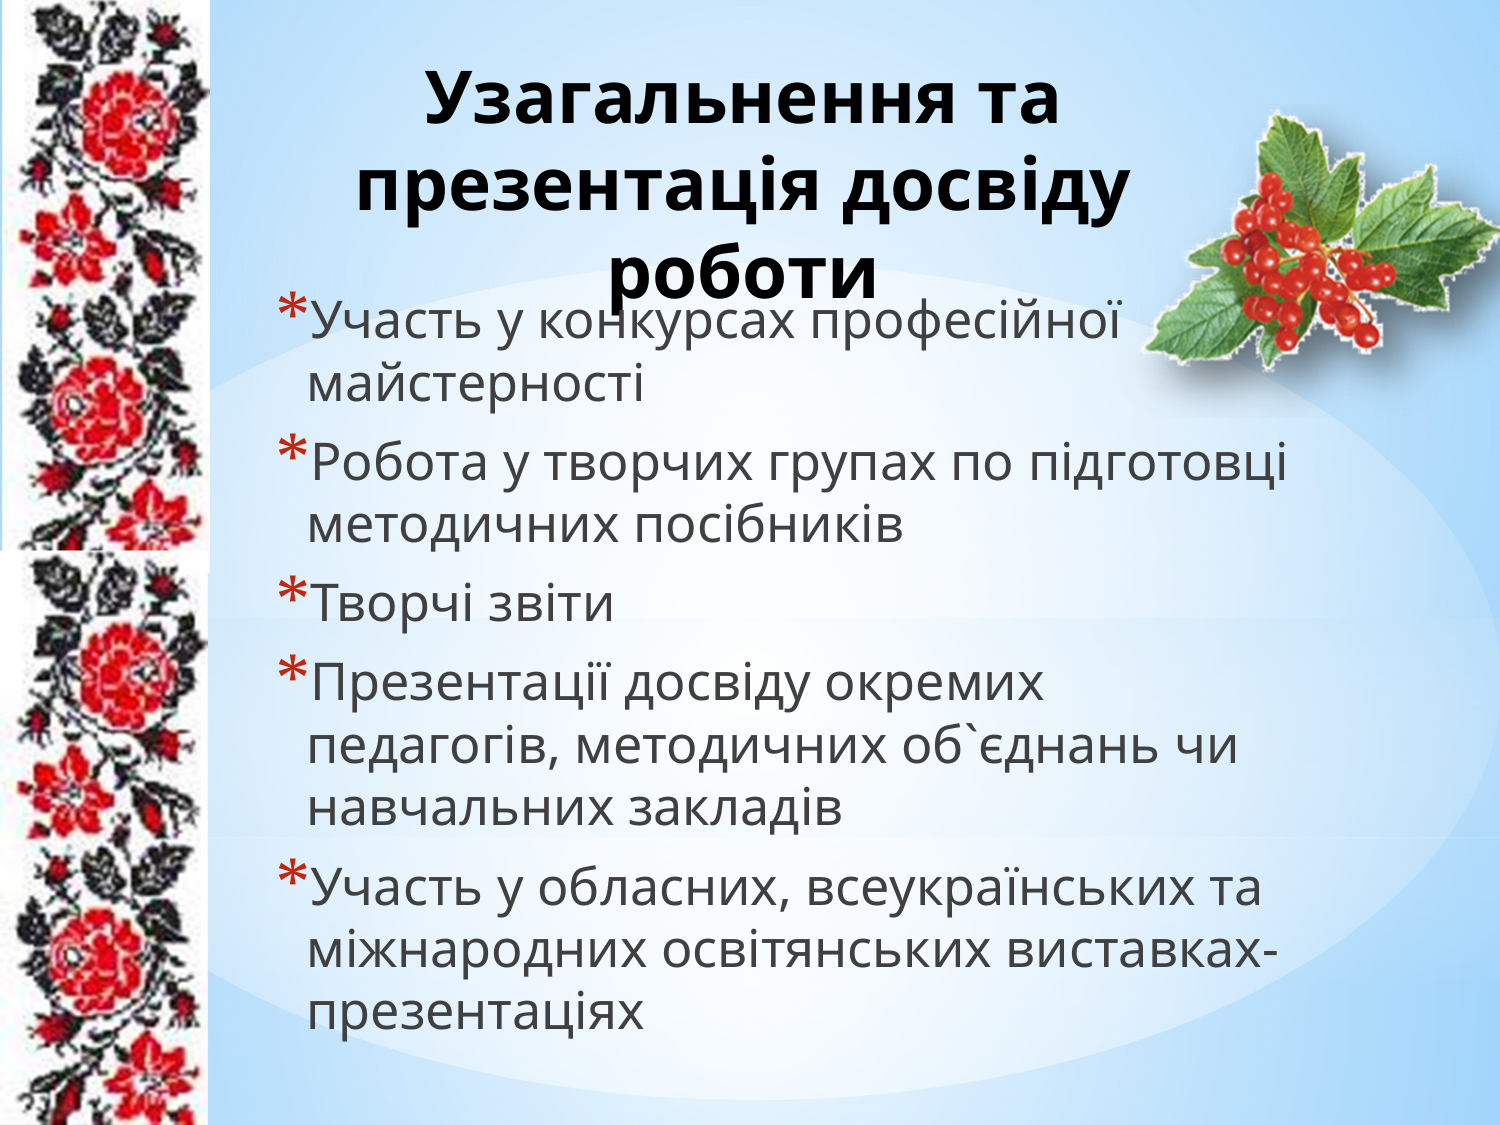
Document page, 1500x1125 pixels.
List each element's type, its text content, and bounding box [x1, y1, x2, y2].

picture [0, 0, 210, 1125]
picture [1107, 104, 1500, 419]
list Участь у конкурсах професійної майстерності Робота у творчих групах по підготовці методичних посібників Творчі звіти Презентації досвіду окремих педагогів, методичних об`єднань чи навчальних закладів Участь у обласних, всеукраїнських та міжнародних освітянських виставках-презентаціях [253, 278, 1326, 899]
title Узагальнення та презентація досвіду роботи [215, 42, 1278, 231]
